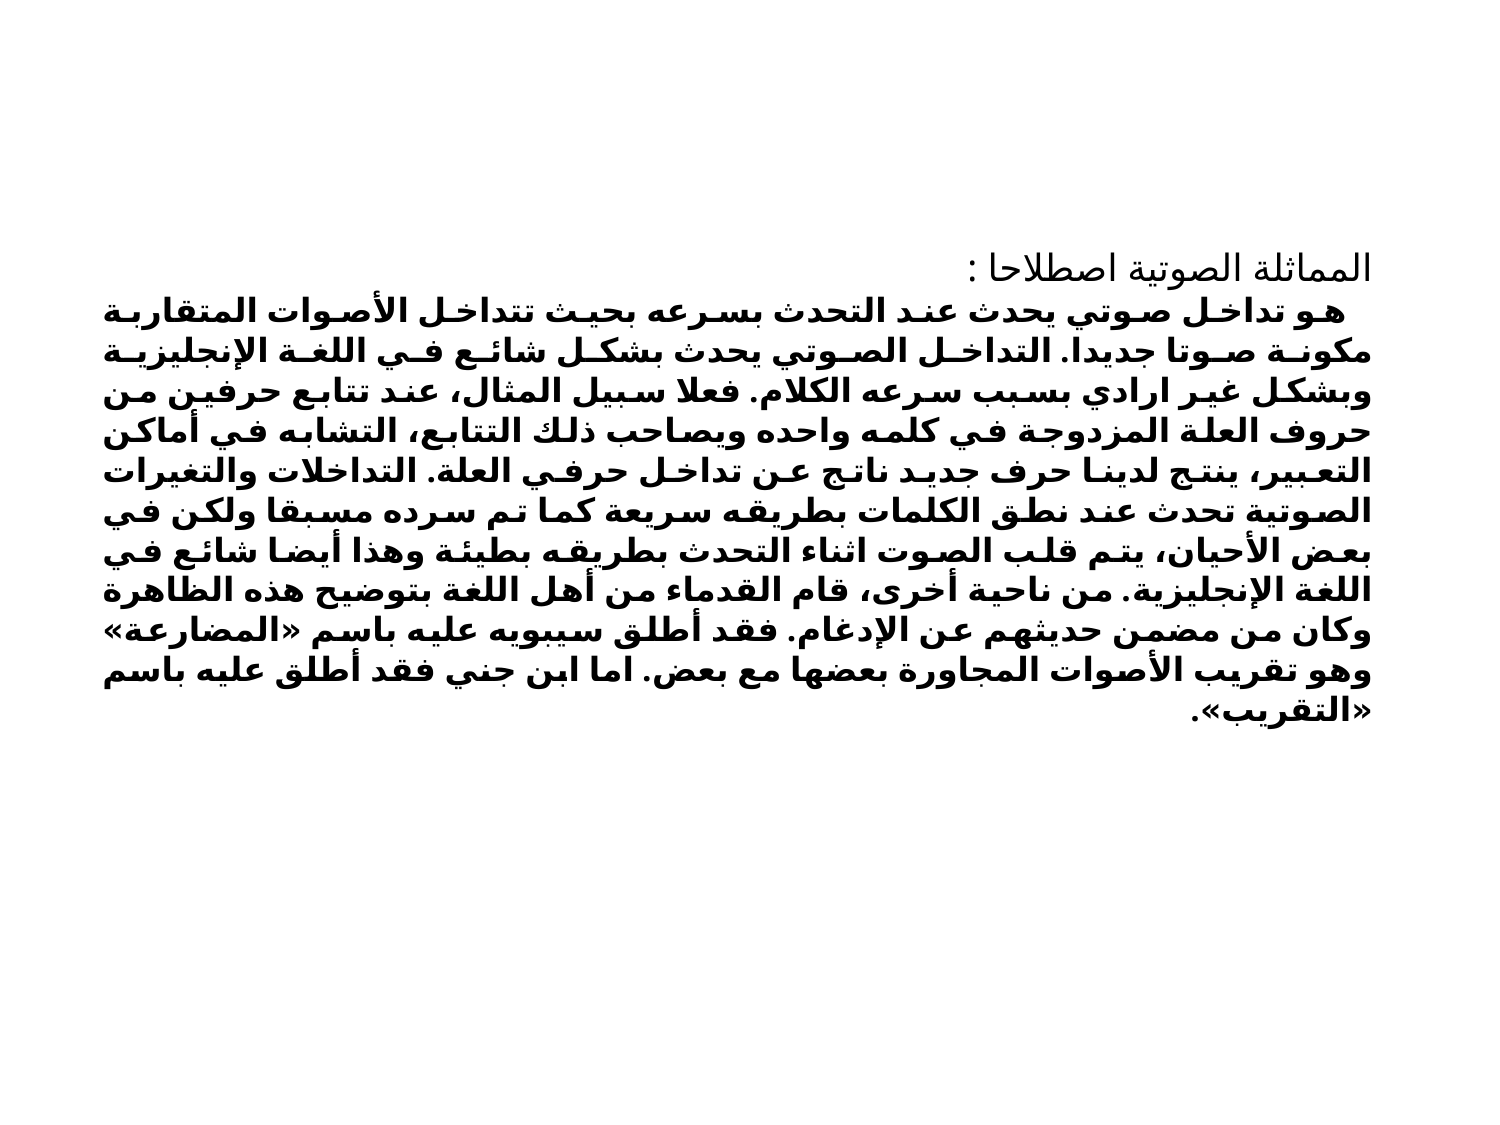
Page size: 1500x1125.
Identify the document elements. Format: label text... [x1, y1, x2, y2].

text_box المماثلة الصوتية اصطلاحا : هو تداخل صوتي يحدث عند التحدث بسرعه بحيث تتداخل الأصوات المتقاربة مكونة صوتا جديدا. التداخل الصوتي يحدث بشكل شائع في اللغة الإنجليزية وبشكل غير ارادي بسبب سرعه الكلام. فعلا سبيل المثال، عند تتابع حرفين من حروف العلة المزدوجة في كلمه واحده ويصاحب ذلك التتابع، التشابه في أماكن التعبير، ينتج لدينا حرف جديد ناتج عن تداخل حرفي العلة. التداخلات والتغيرات الصوتية تحدث عند نطق الكلمات بطريقه سريعة كما تم سرده مسبقا ولكن في بعض الأحيان، يتم قلب الصوت اثناء التحدث بطريقه بطيئة وهذا أيضا شائع في اللغة الإنجليزية. من ناحية أخرى، قام القدماء من أهل اللغة بتوضيح هذه الظاهرة وكان من مضمن حديثهم عن الإدغام. فقد أطلق سيبويه عليه باسم «المضارعة» وهو تقريب الأصوات المجاورة بعضها مع بعض. اما ابن جني فقد أطلق عليه باسم «التقريب». [87, 236, 1388, 896]
